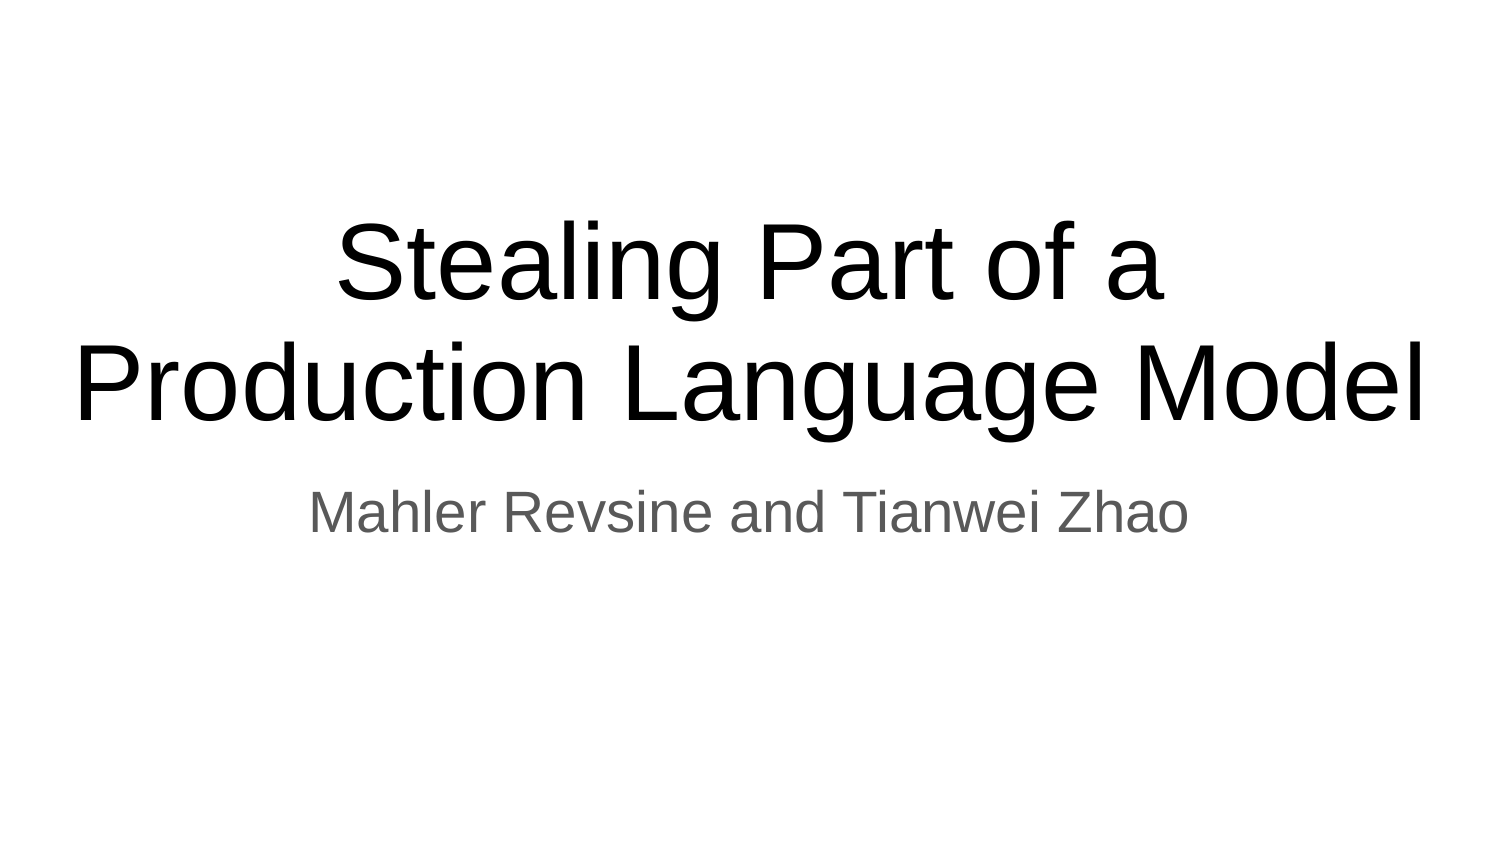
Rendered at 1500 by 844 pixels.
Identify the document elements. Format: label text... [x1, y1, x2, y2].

title Stealing Part of a Production Language Model [51, 122, 1449, 459]
subtitle Mahler Revsine and Tianwei Zhao [51, 464, 1449, 595]
